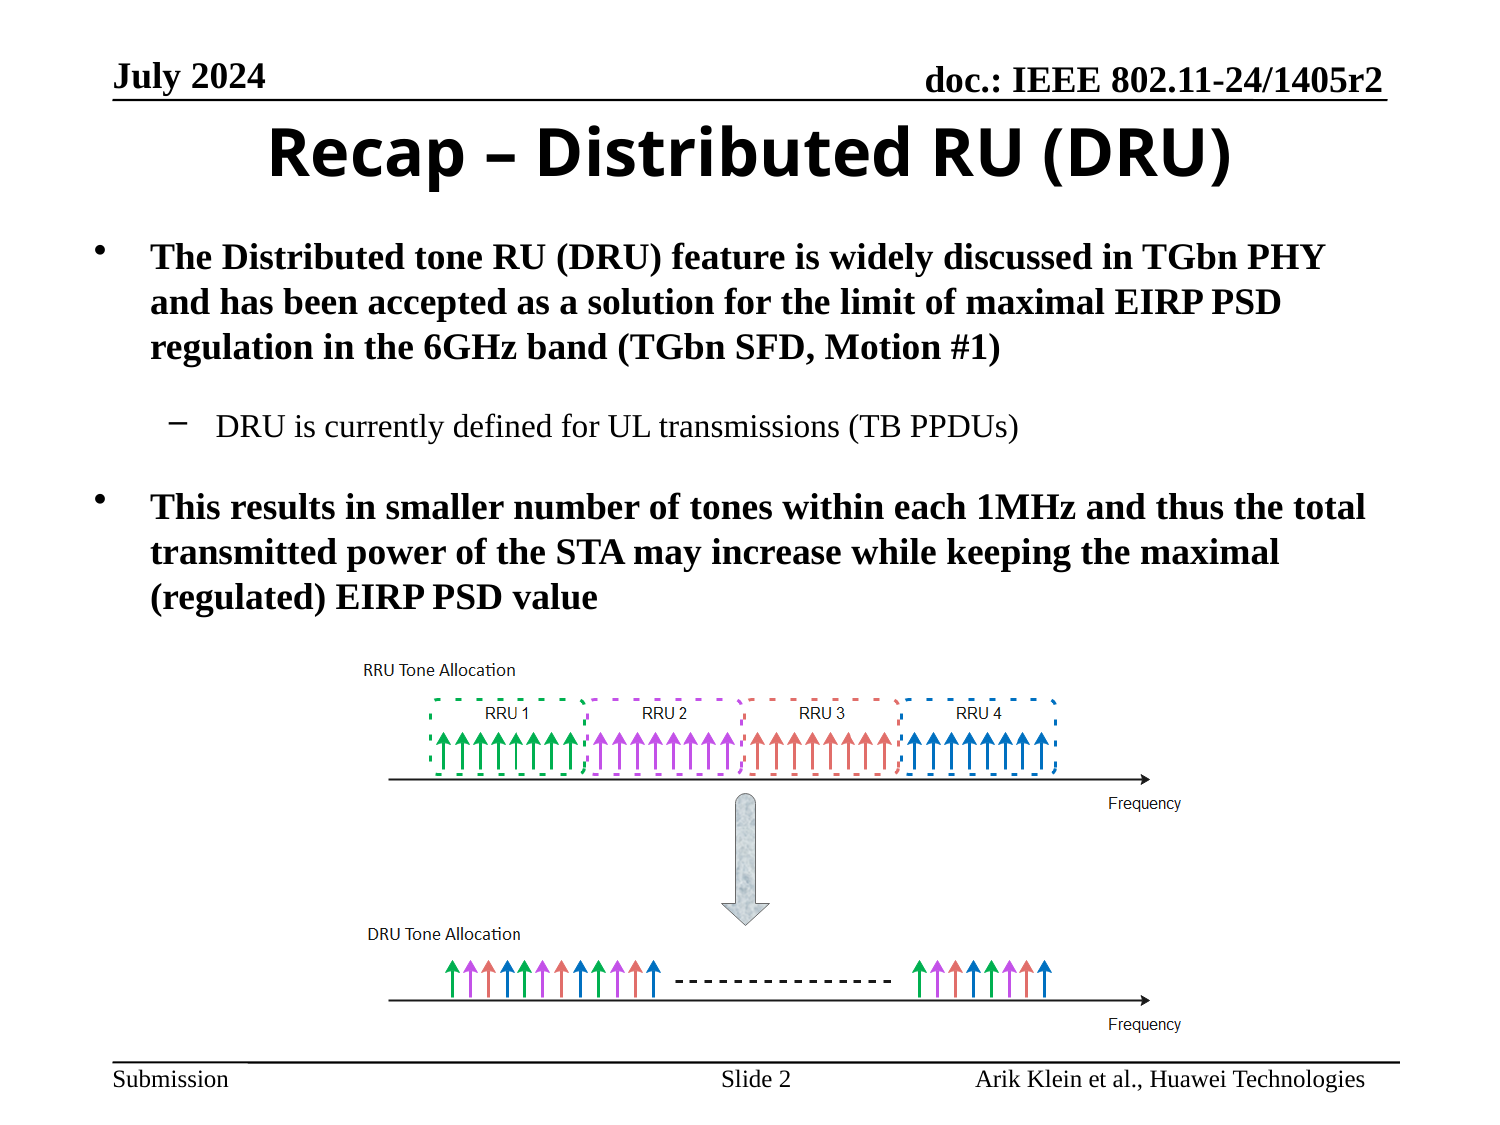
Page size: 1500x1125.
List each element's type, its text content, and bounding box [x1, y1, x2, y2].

text_box The Distributed tone RU (DRU) feature is widely discussed in TGbn PHY and has been accepted as a solution for the limit of maximal EIRP PSD regulation in the 6GHz band (TGbn SFD, Motion #1) DRU is currently defined for UL transmissions (TB PPDUs) This results in smaller number of tones within each 1MHz and thus the total transmitted power of the STA may increase while keeping the maximal (regulated) EIRP PSD value [78, 224, 1392, 1000]
slide_number Slide 2 [712, 1061, 800, 1093]
text_box Recap – Distributed RU (DRU) [112, 112, 1388, 187]
picture [350, 623, 1185, 1038]
